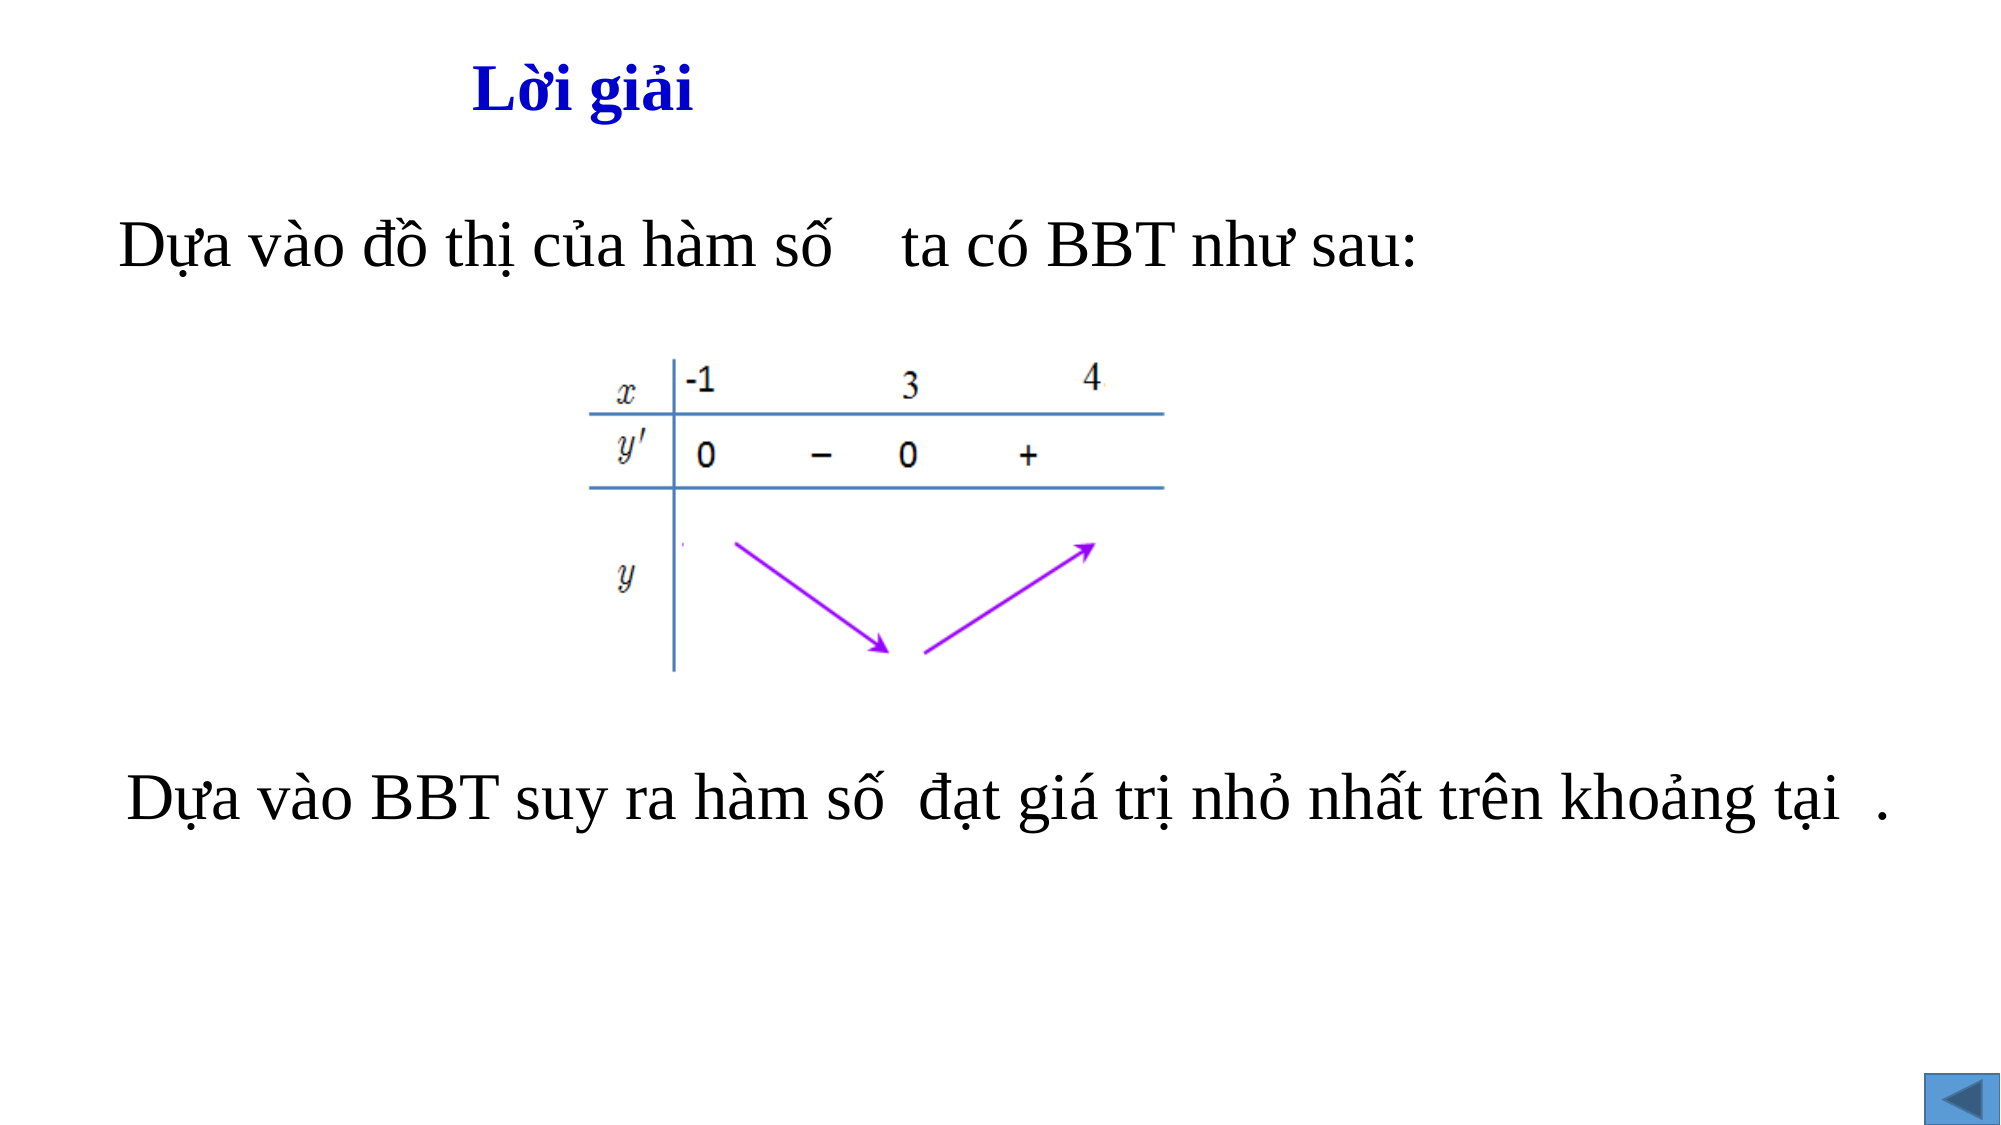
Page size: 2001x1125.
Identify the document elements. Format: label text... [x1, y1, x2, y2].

text_box [1924, 1073, 2000, 1125]
text_box Lời giải [31, 24, 1032, 132]
picture [575, 344, 1213, 679]
